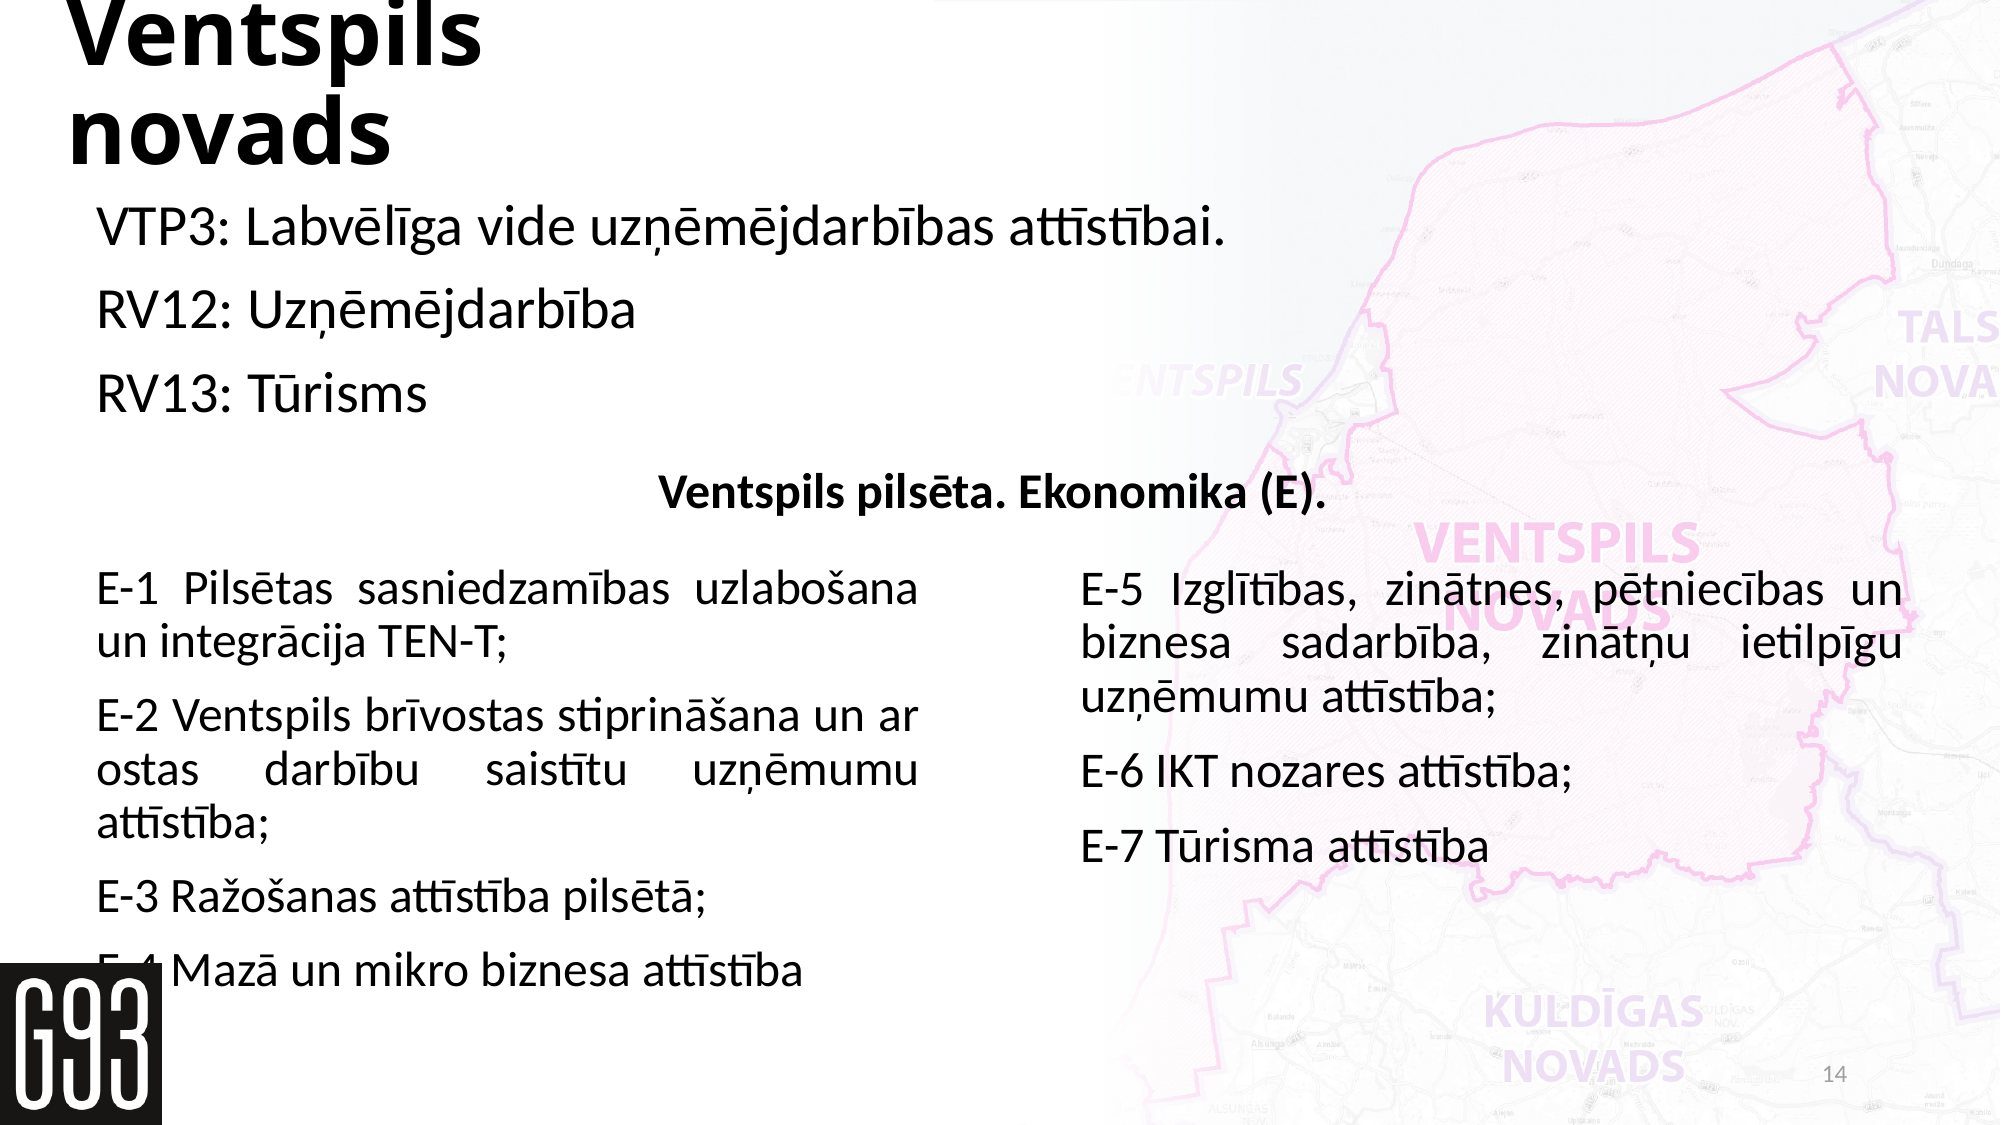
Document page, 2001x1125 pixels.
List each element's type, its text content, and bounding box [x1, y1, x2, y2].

text_box VTP3: Labvēlīga vide uzņēmējdarbības attīstībai. RV12: Uzņēmējdarbība RV13: Tūrisms [80, 187, 774, 452]
picture [0, 962, 162, 1125]
list E-1 Pilsētas sasniedzamības uzlabošana un integrācija TEN-T; E-2 Ventspils brīvostas stiprināšana un ar ostas darbību saistītu uzņēmumu attīstība; E-3 Ražošanas attīstība pilsētā; E-4 Mazā un mikro biznesa attīstība [80, 554, 774, 1007]
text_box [774, 0, 2000, 1125]
title Ventspils novads [51, 21, 729, 150]
text_box Ventspils pilsēta. Ekonomika (E). [644, 451, 774, 527]
